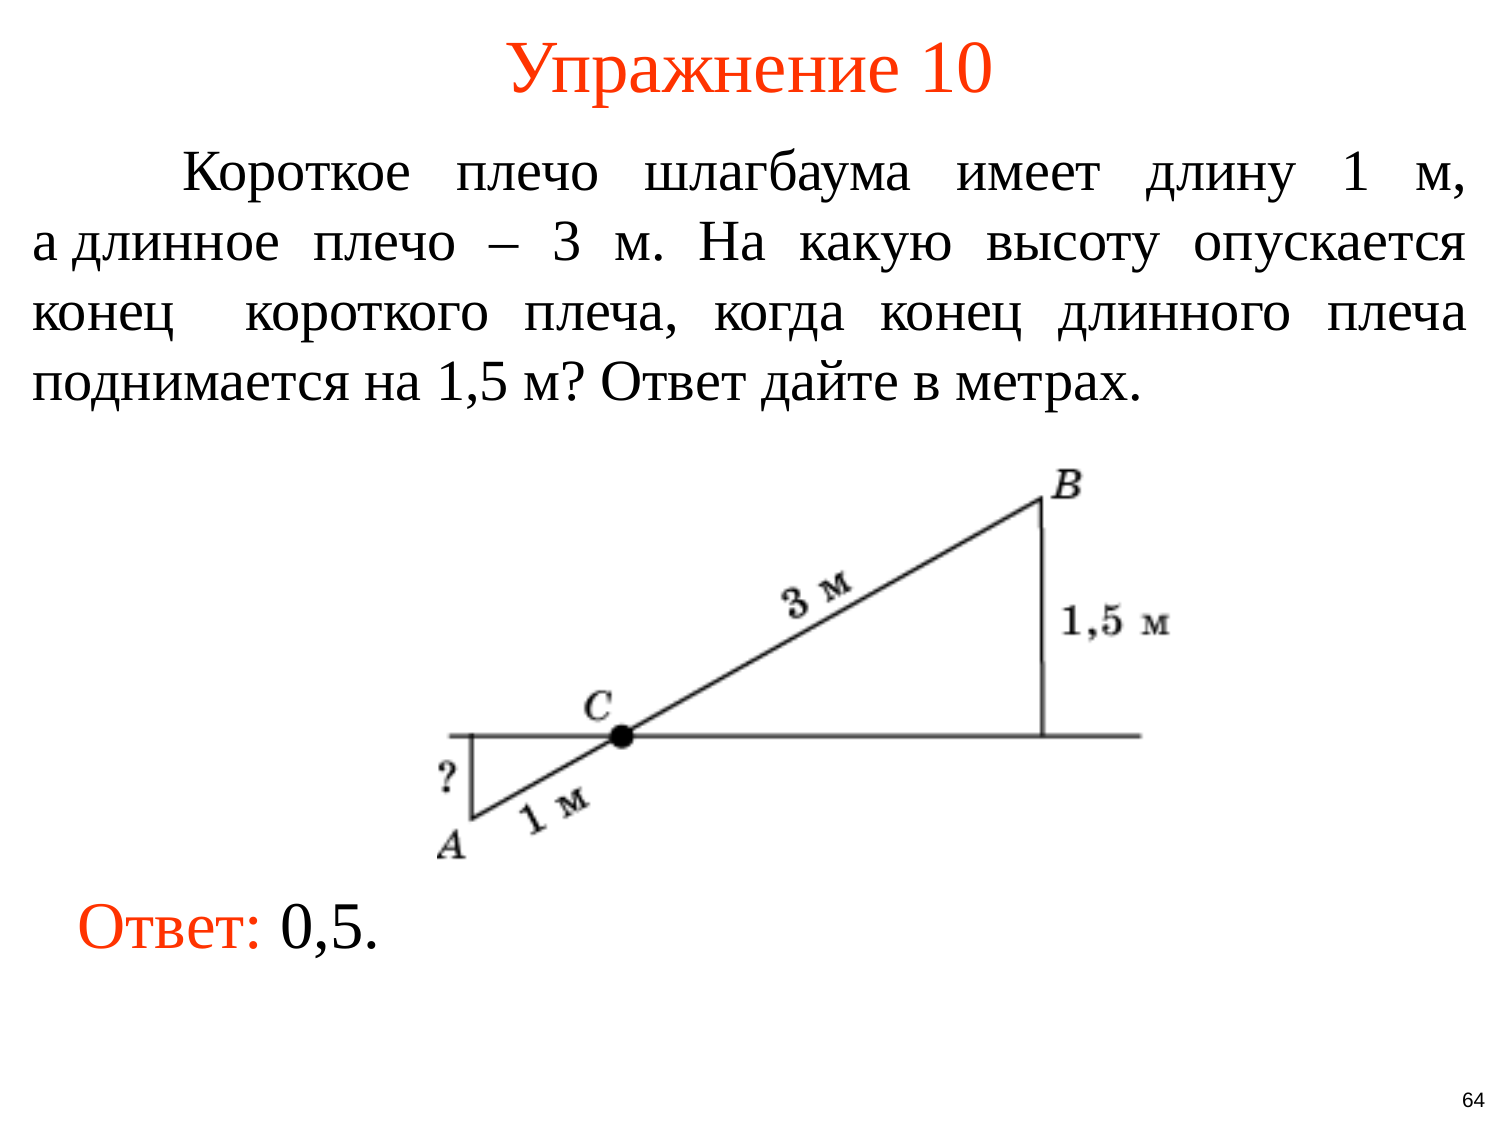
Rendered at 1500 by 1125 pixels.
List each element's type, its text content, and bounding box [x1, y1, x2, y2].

picture [437, 462, 1173, 870]
text_box Короткое плечо шлагбаума имеет длину 1 м, а длинное плечо – 3 м. На какую высоту опускается конец короткого плеча, когда конец длинного плеча поднимается на 1,5 м? Ответ дайте в метрах. [17, 124, 1483, 420]
slide_number 64 [1417, 1079, 1500, 1125]
title Упражнение 10 [112, 24, 1388, 100]
text_box Ответ: 0,5. [62, 874, 1450, 970]
